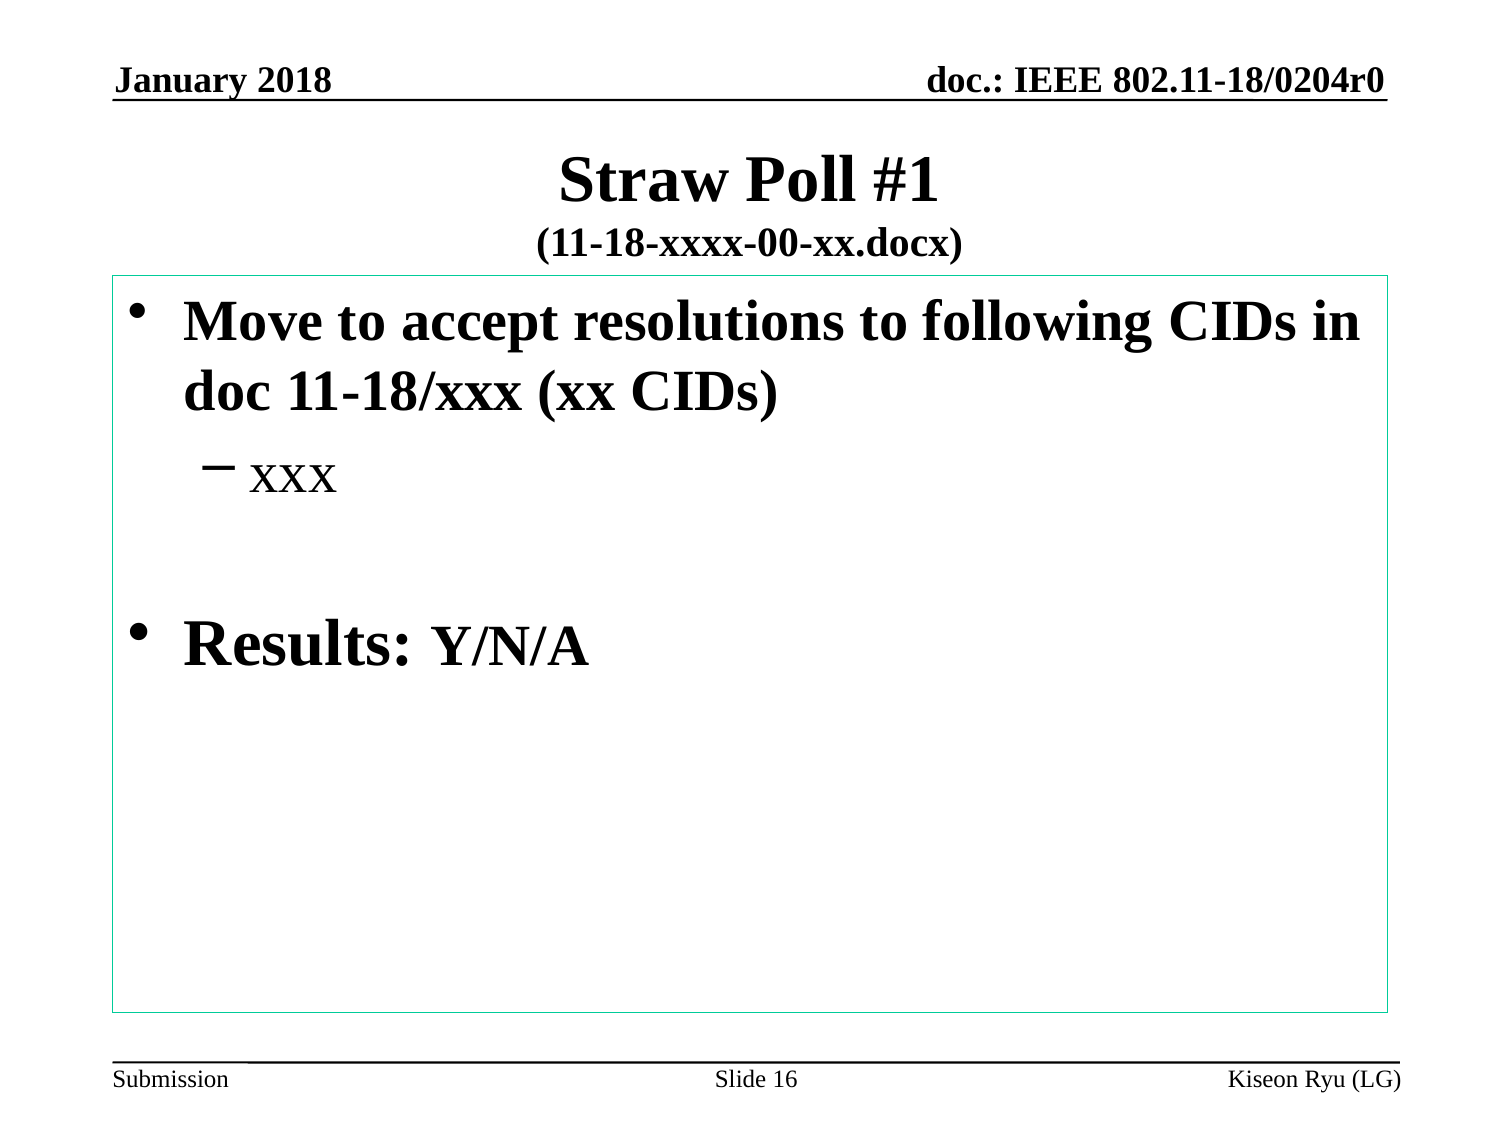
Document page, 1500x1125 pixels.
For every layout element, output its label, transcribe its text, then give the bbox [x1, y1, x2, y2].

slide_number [114, 54, 335, 101]
slide_number Slide 16 [712, 1061, 800, 1093]
title Straw Poll #1 (11-18-xxxx-00-xx.docx) [112, 112, 1388, 288]
list Move to accept resolutions to following CIDs in doc 11-18/xxx (xx CIDs) xxx Results: Y/N/A [112, 288, 1388, 1013]
footer Kiseon Ryu (LG) [1225, 1061, 1402, 1093]
